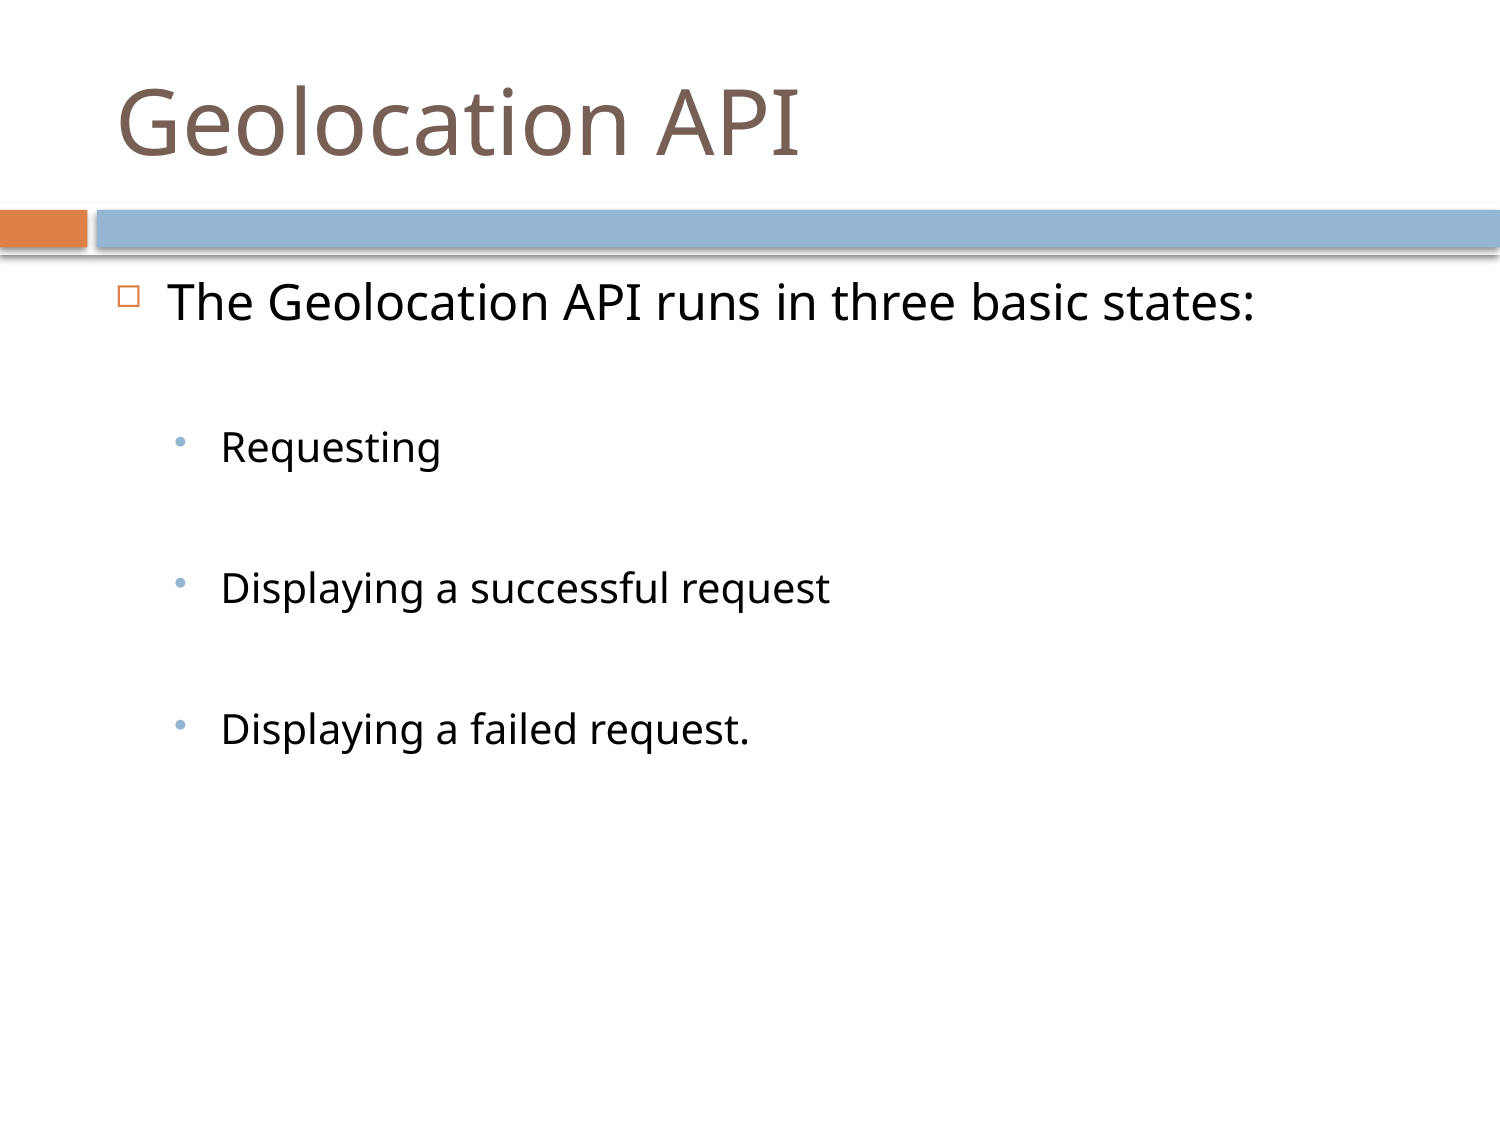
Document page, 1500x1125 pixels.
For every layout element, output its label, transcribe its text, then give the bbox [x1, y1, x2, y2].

title Geolocation API [100, 37, 1438, 200]
list The Geolocation API runs in three basic states: Requesting Displaying a successful request Displaying a failed request. [100, 262, 1438, 1000]
